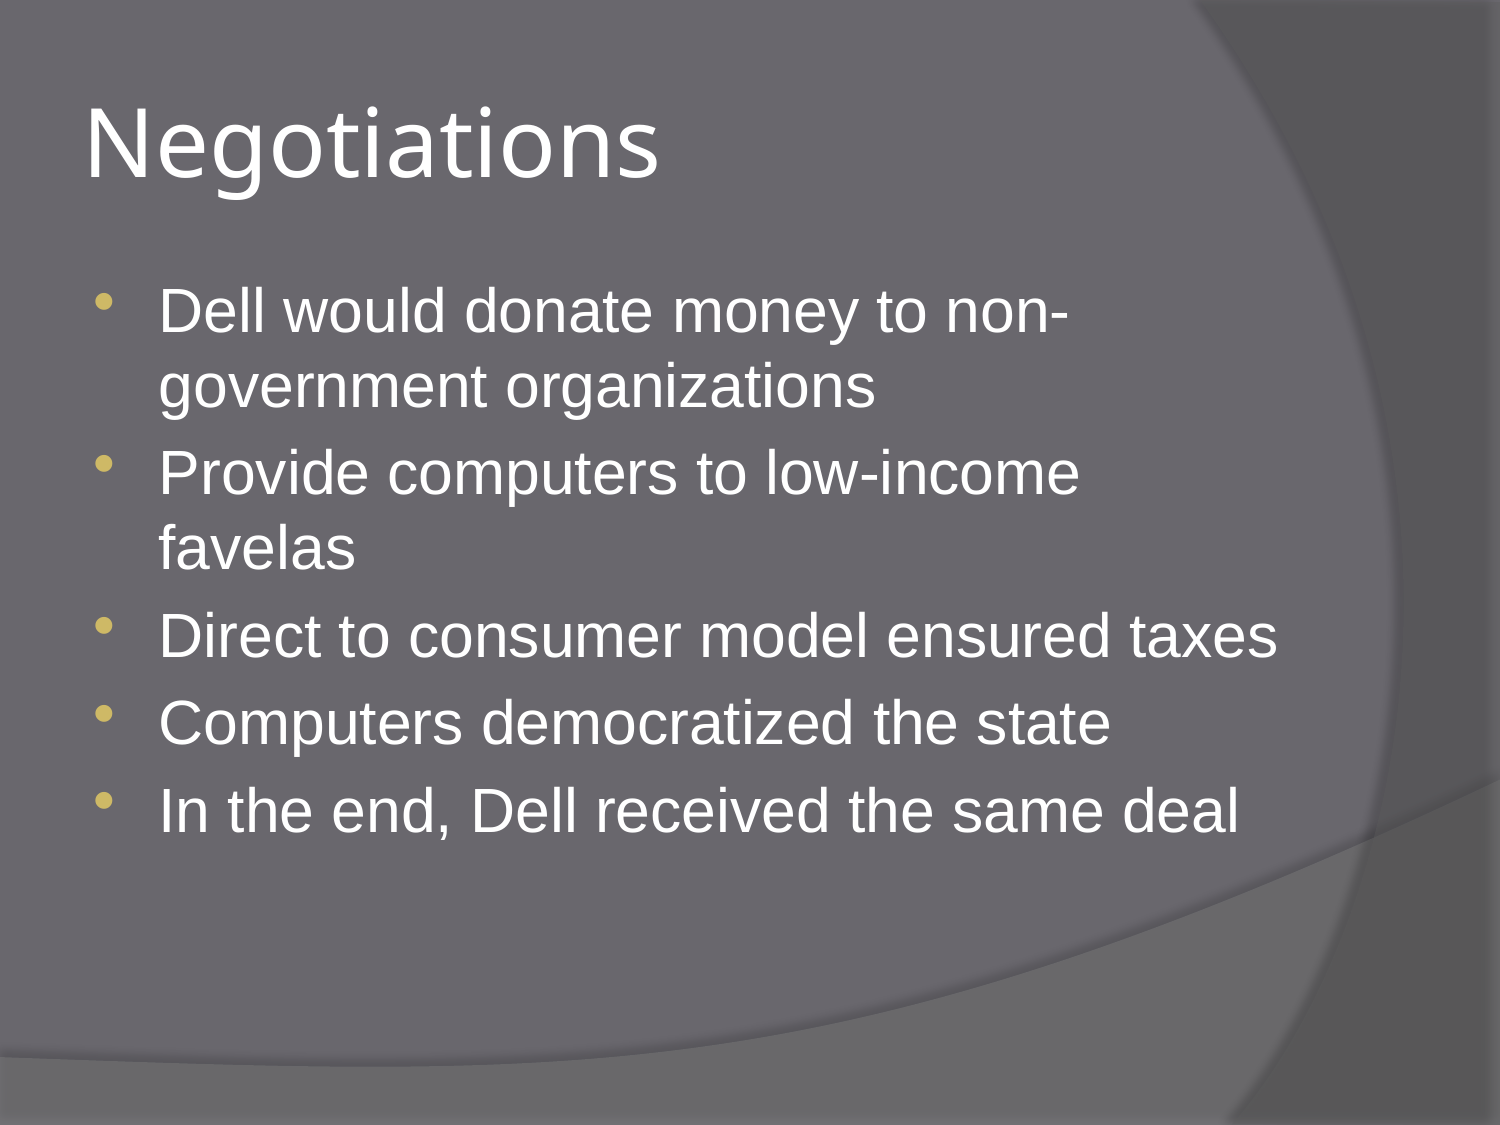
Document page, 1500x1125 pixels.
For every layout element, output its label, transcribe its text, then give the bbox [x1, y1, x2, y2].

list Dell would donate money to non-government organizations Provide computers to low-income favelas Direct to consumer model ensured taxes Computers democratized the state In the end, Dell received the same deal [75, 262, 1300, 1005]
title Negotiations [75, 45, 1300, 233]
